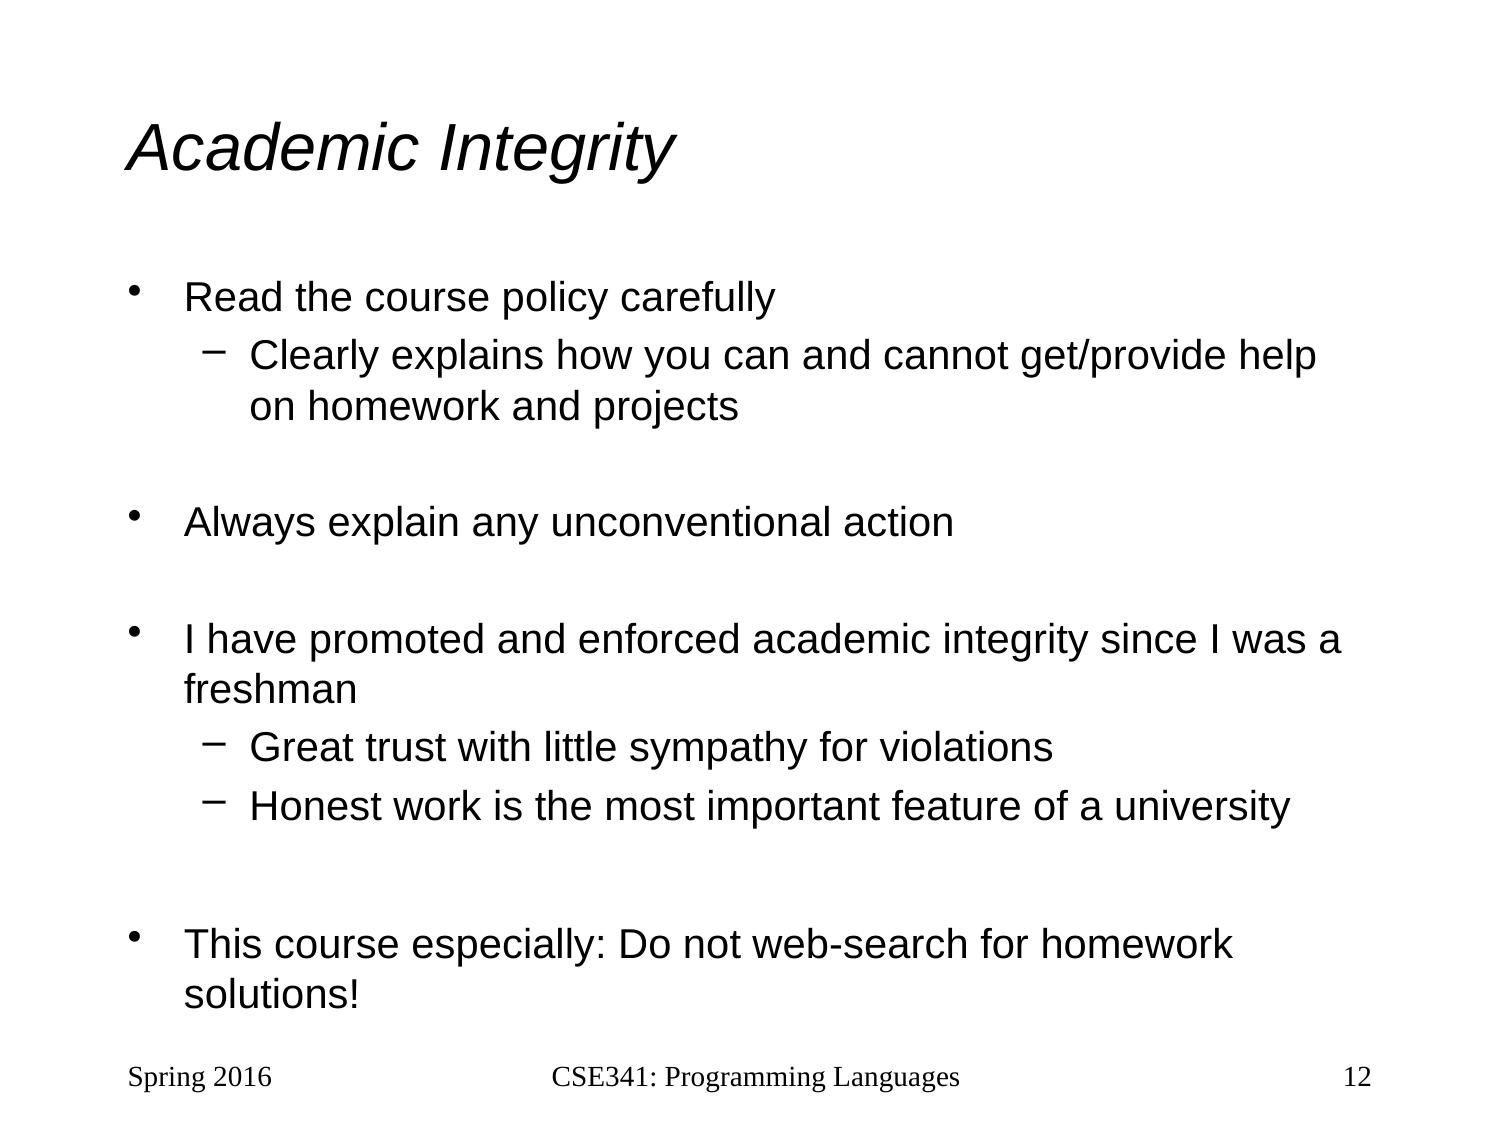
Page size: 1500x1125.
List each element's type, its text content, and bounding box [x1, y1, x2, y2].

footer CSE341: Programming Languages [474, 1049, 1038, 1125]
list Read the course policy carefully Clearly explains how you can and cannot get/provide help on homework and projects Always explain any unconventional action I have promoted and enforced academic integrity since I was a freshman Great trust with little sympathy for violations Honest work is the most important feature of a university This course especially: Do not web-search for homework solutions! [112, 262, 1388, 1001]
title Academic Integrity [112, 49, 1388, 238]
slide_number 12 [1074, 1049, 1388, 1125]
slide_number Spring 2016 [112, 1049, 426, 1125]
